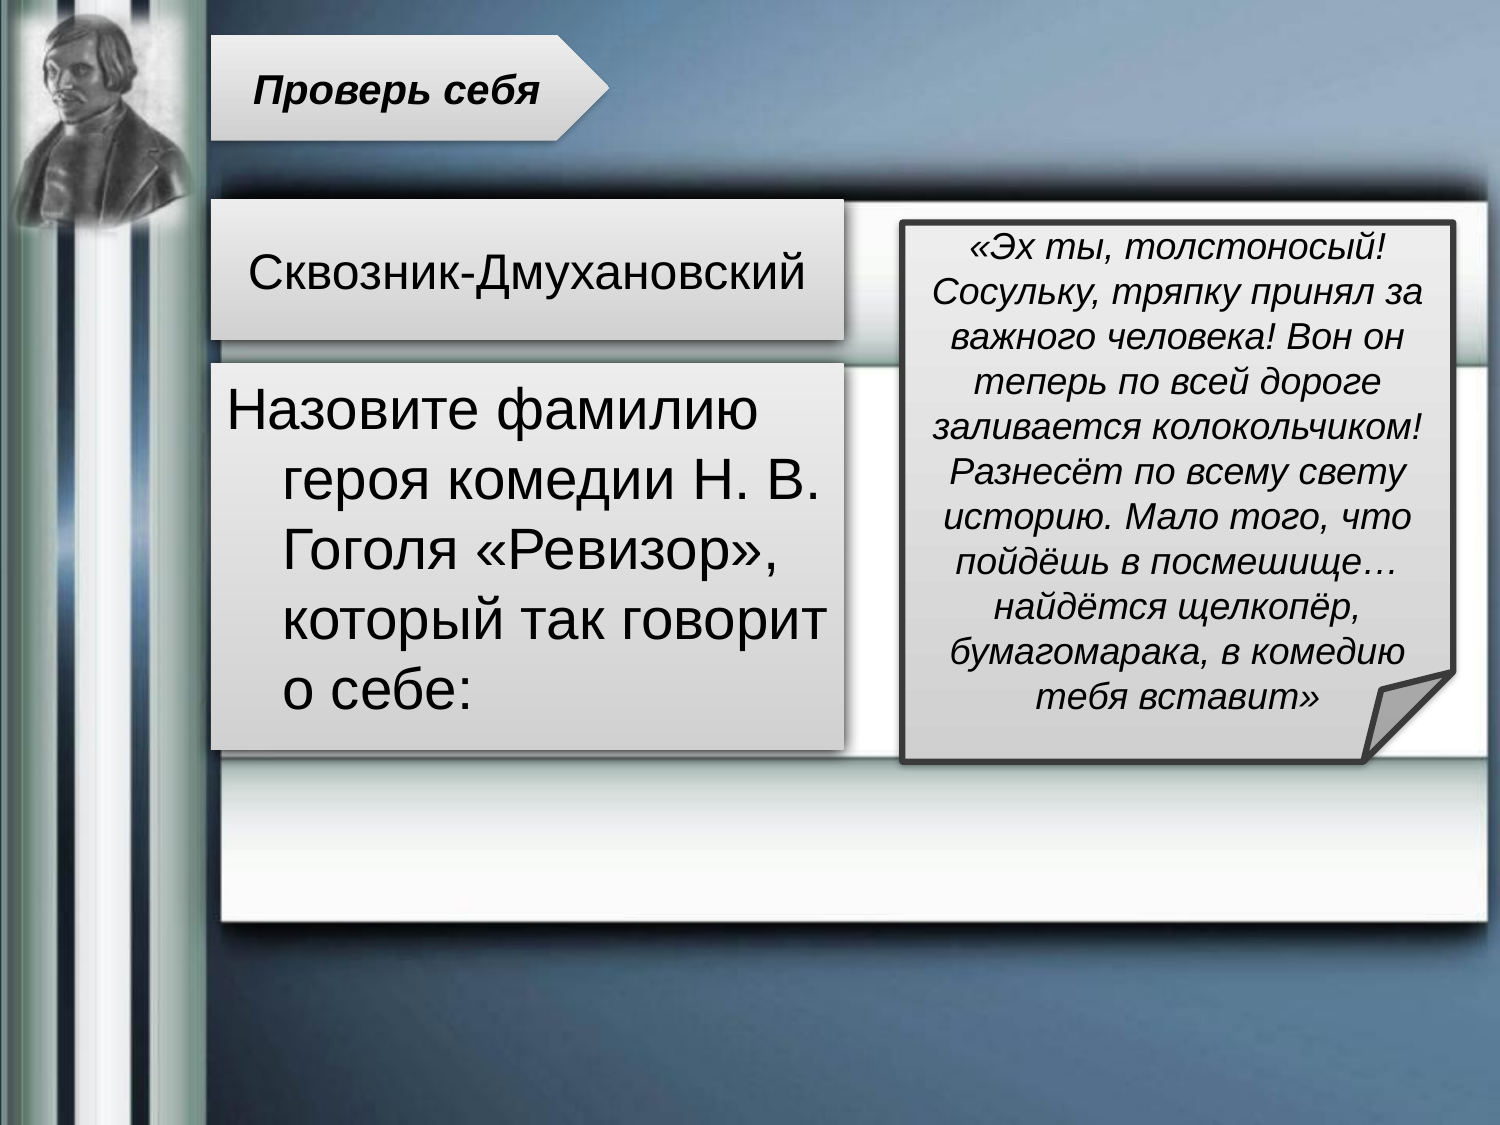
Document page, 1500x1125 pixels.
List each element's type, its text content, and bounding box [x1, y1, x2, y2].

text_box «Эх ты, толстоносый! Сосульку, тряпку принял за важного человека! Вон он теперь по всей дороге заливается колокольчиком! Разнесёт по всему свету историю. Мало того, что пойдёшь в посмешище… найдётся щелкопёр, бумагомарака, в комедию тебя вставит» [901, 221, 1454, 763]
text_box Сквозник-Дмухановский [210, 198, 844, 341]
list Назовите фамилию героя комедии Н. В. Гоголя «Ревизор», который так говорит о себе: [210, 363, 844, 751]
text_box Проверь себя [210, 34, 610, 142]
picture [0, 0, 1500, 1125]
